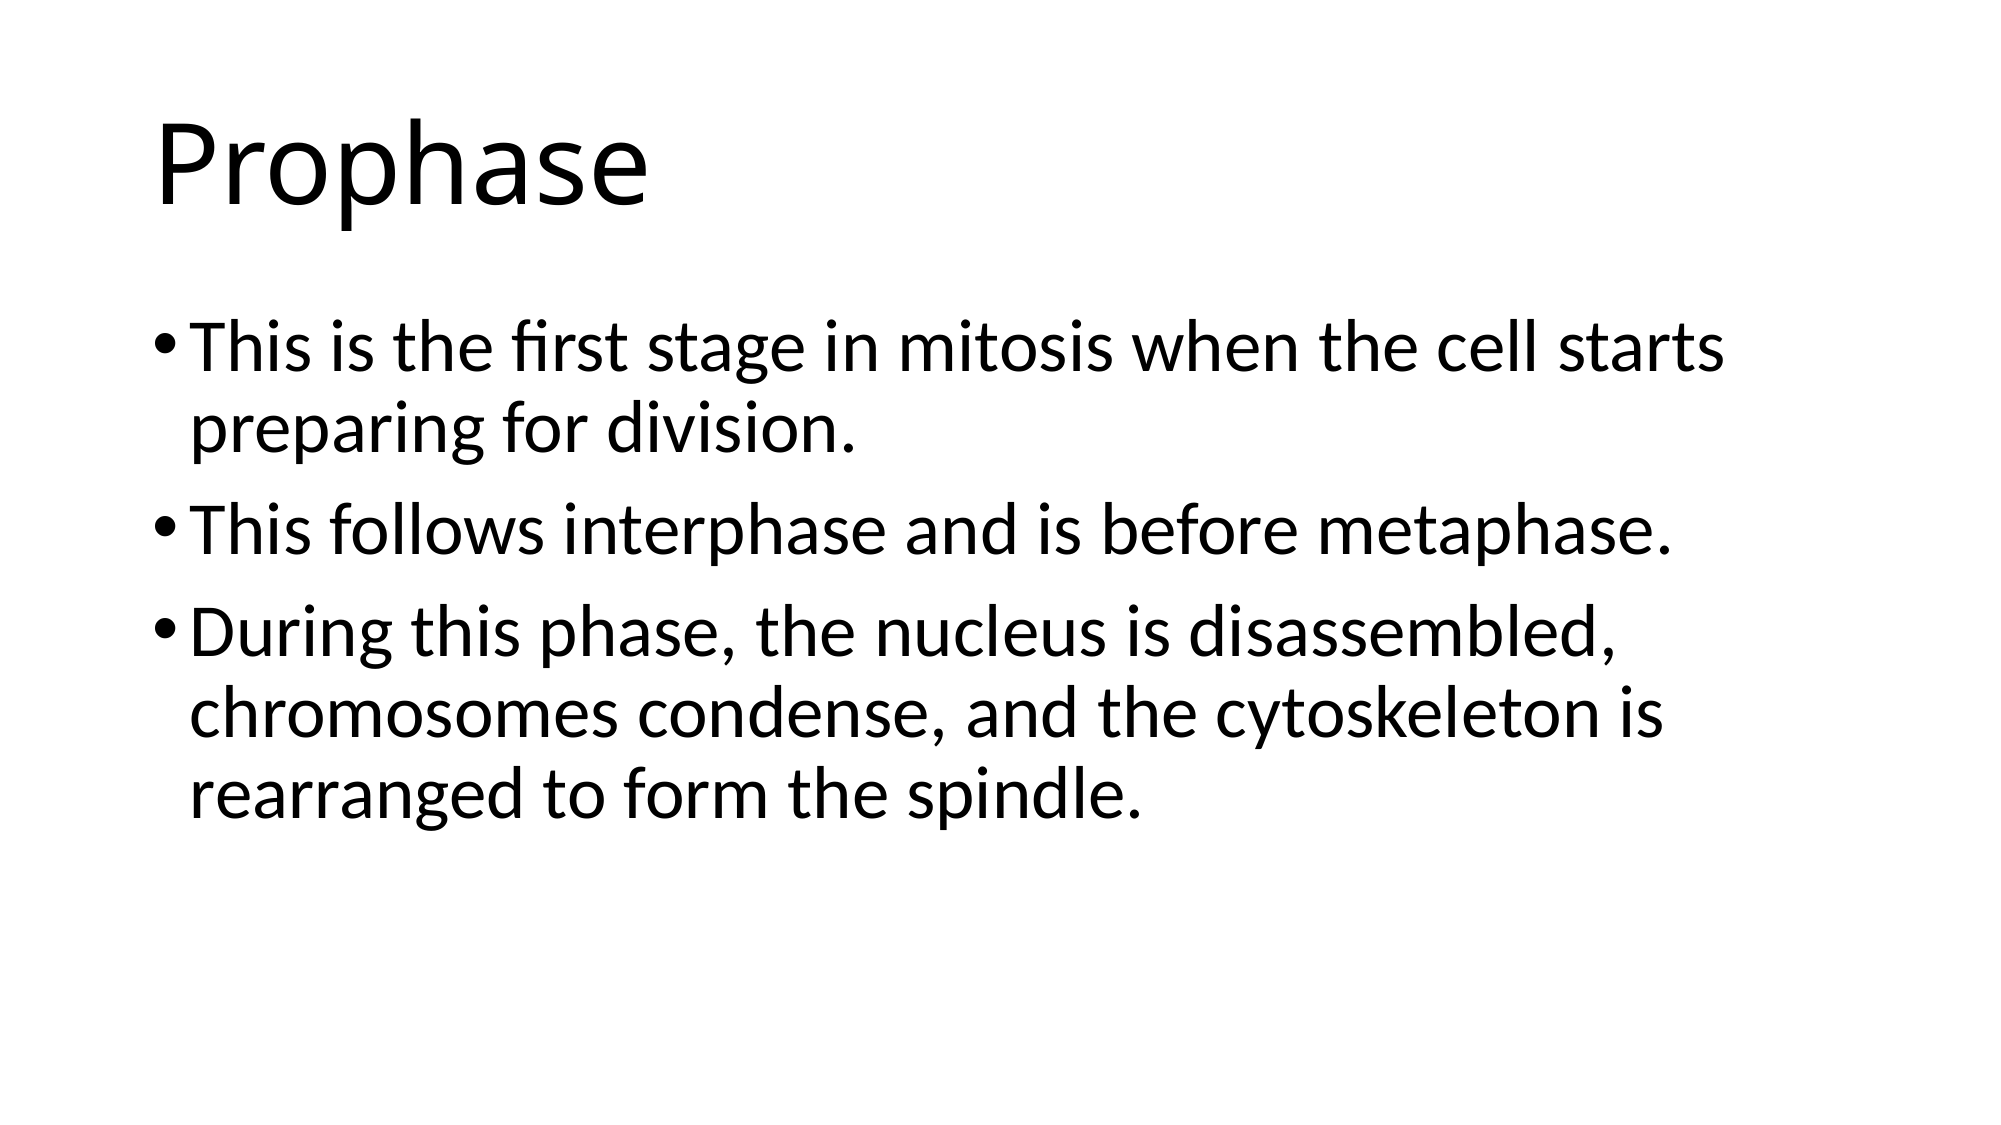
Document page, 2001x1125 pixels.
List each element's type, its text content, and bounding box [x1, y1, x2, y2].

list This is the first stage in mitosis when the cell starts preparing for division. This follows interphase and is before metaphase. During this phase, the nucleus is disassembled, chromosomes condense, and the cytoskeleton is rearranged to form the spindle. [137, 299, 1863, 1014]
title Prophase [137, 59, 1863, 278]
